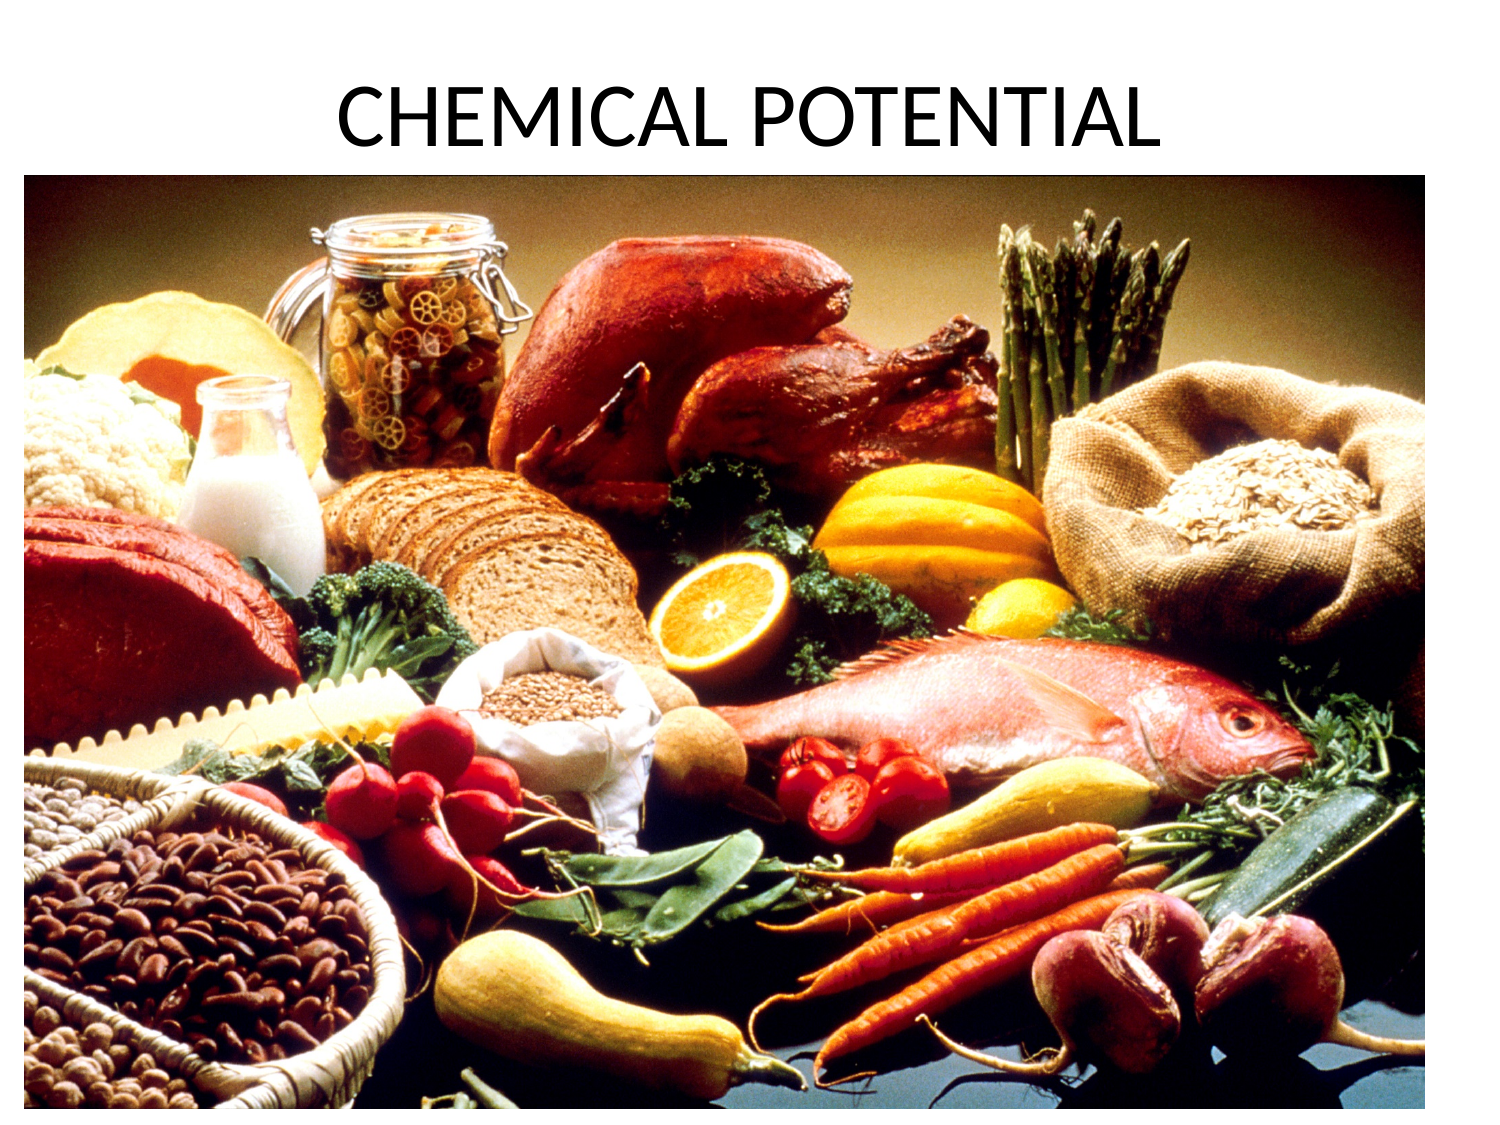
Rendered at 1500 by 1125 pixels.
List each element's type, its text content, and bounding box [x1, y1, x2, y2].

title CHEMICAL POTENTIAL [75, 45, 1425, 174]
picture [24, 174, 1426, 1109]
